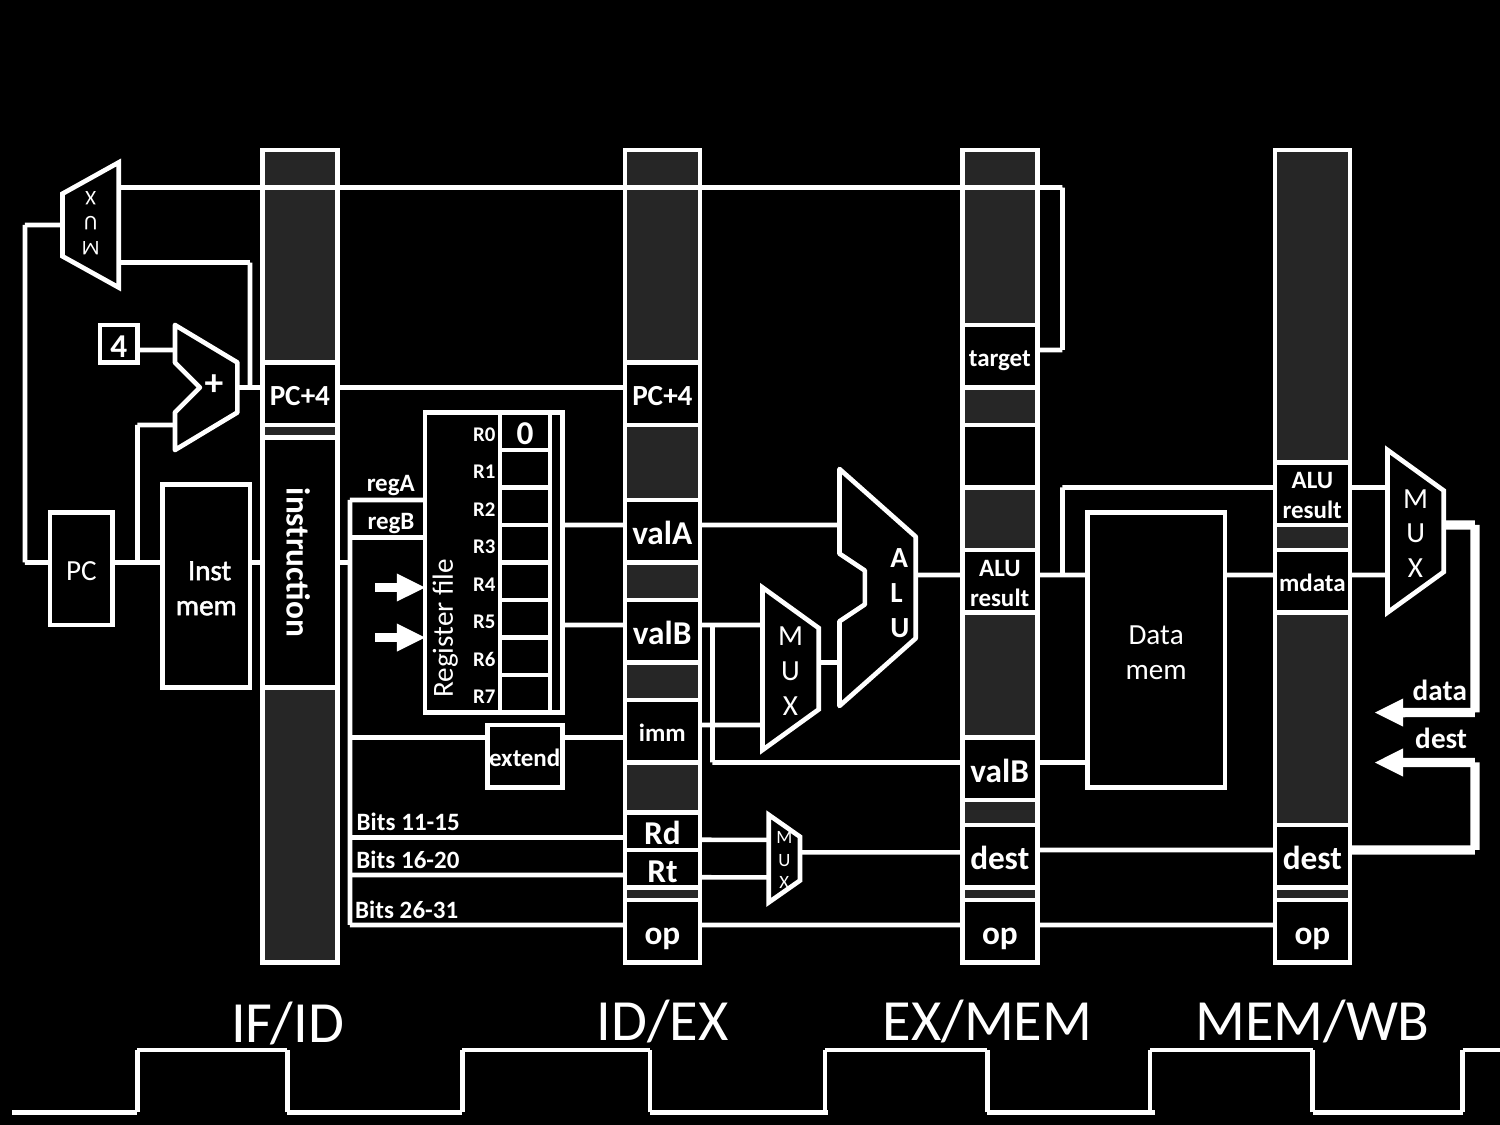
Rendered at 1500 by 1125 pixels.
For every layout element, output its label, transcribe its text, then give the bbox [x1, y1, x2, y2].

text_box [511, 525, 550, 562]
text_box R5 [460, 601, 511, 639]
text_box [624, 888, 700, 899]
text_box [962, 800, 1038, 824]
text_box MEM/WB [1175, 975, 1450, 1060]
text_box op [624, 899, 700, 963]
text_box extend [487, 724, 563, 788]
text_box target [962, 324, 1038, 388]
text_box [1374, 706, 1397, 719]
text_box dest [962, 824, 1038, 888]
text_box [962, 613, 1038, 737]
text_box R6 [460, 639, 511, 676]
text_box valB [624, 599, 700, 663]
text_box [962, 488, 1038, 549]
text_box IF/ID [212, 976, 363, 1062]
text_box [1274, 613, 1350, 824]
text_box 4 [99, 324, 138, 363]
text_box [174, 324, 239, 451]
text_box Rd [624, 812, 700, 850]
text_box PC+4 [262, 362, 338, 425]
text_box [262, 425, 338, 437]
text_box imm [624, 699, 700, 763]
text_box ALU result [962, 549, 1038, 613]
text_box [511, 637, 550, 675]
text_box M U X [1387, 450, 1444, 613]
text_box dest [1274, 824, 1350, 888]
text_box R0 [460, 414, 511, 452]
text_box [1274, 888, 1350, 899]
text_box [962, 388, 1038, 424]
text_box Register file [550, 412, 563, 713]
text_box [624, 149, 700, 187]
text_box [962, 149, 1038, 187]
text_box data [1397, 664, 1482, 714]
text_box 0 [500, 412, 550, 450]
text_box [962, 888, 1038, 899]
text_box ID/EX [575, 975, 750, 1060]
text_box instruction [262, 437, 338, 688]
text_box Bits 16-20 [341, 836, 475, 882]
text_box Bits 11-15 [341, 797, 476, 843]
text_box [262, 188, 338, 362]
text_box M U X [762, 587, 819, 751]
text_box PC+4 [624, 362, 700, 425]
text_box [1274, 149, 1350, 462]
text_box R4 [460, 564, 511, 601]
text_box [511, 600, 550, 637]
text_box [1374, 756, 1400, 769]
text_box op [1274, 899, 1350, 963]
text_box R3 [460, 526, 511, 564]
text_box [962, 424, 1038, 488]
text_box Rt [624, 850, 700, 888]
text_box regB [352, 496, 430, 542]
text_box [511, 675, 550, 713]
text_box valB [962, 737, 1038, 800]
text_box R7 [460, 676, 511, 714]
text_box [837, 474, 925, 701]
text_box [1274, 525, 1350, 549]
text_box Register file [424, 412, 500, 713]
text_box R1 [460, 452, 511, 489]
text_box Inst mem [162, 484, 250, 688]
text_box M U X [62, 162, 119, 288]
text_box [374, 581, 425, 594]
text_box mdata [1274, 549, 1350, 613]
text_box [624, 763, 700, 812]
text_box dest [1400, 712, 1483, 763]
text_box valA [624, 499, 700, 563]
text_box [624, 563, 700, 599]
text_box [511, 562, 550, 600]
text_box R2 [460, 489, 511, 526]
text_box [962, 188, 1038, 324]
text_box [374, 631, 425, 644]
text_box ALU result [1274, 462, 1350, 525]
text_box M U X [768, 814, 801, 903]
text_box [624, 663, 700, 699]
text_box [624, 188, 700, 362]
text_box Bits 26-31 [340, 885, 474, 931]
text_box op [962, 899, 1038, 963]
text_box regA [352, 458, 430, 496]
text_box Data mem [1087, 512, 1225, 788]
text_box EX/MEM [862, 975, 1113, 1060]
text_box [511, 488, 550, 525]
text_box [511, 450, 550, 488]
text_box [262, 149, 338, 187]
text_box [624, 425, 700, 499]
text_box PC [49, 512, 113, 625]
text_box [262, 688, 338, 963]
